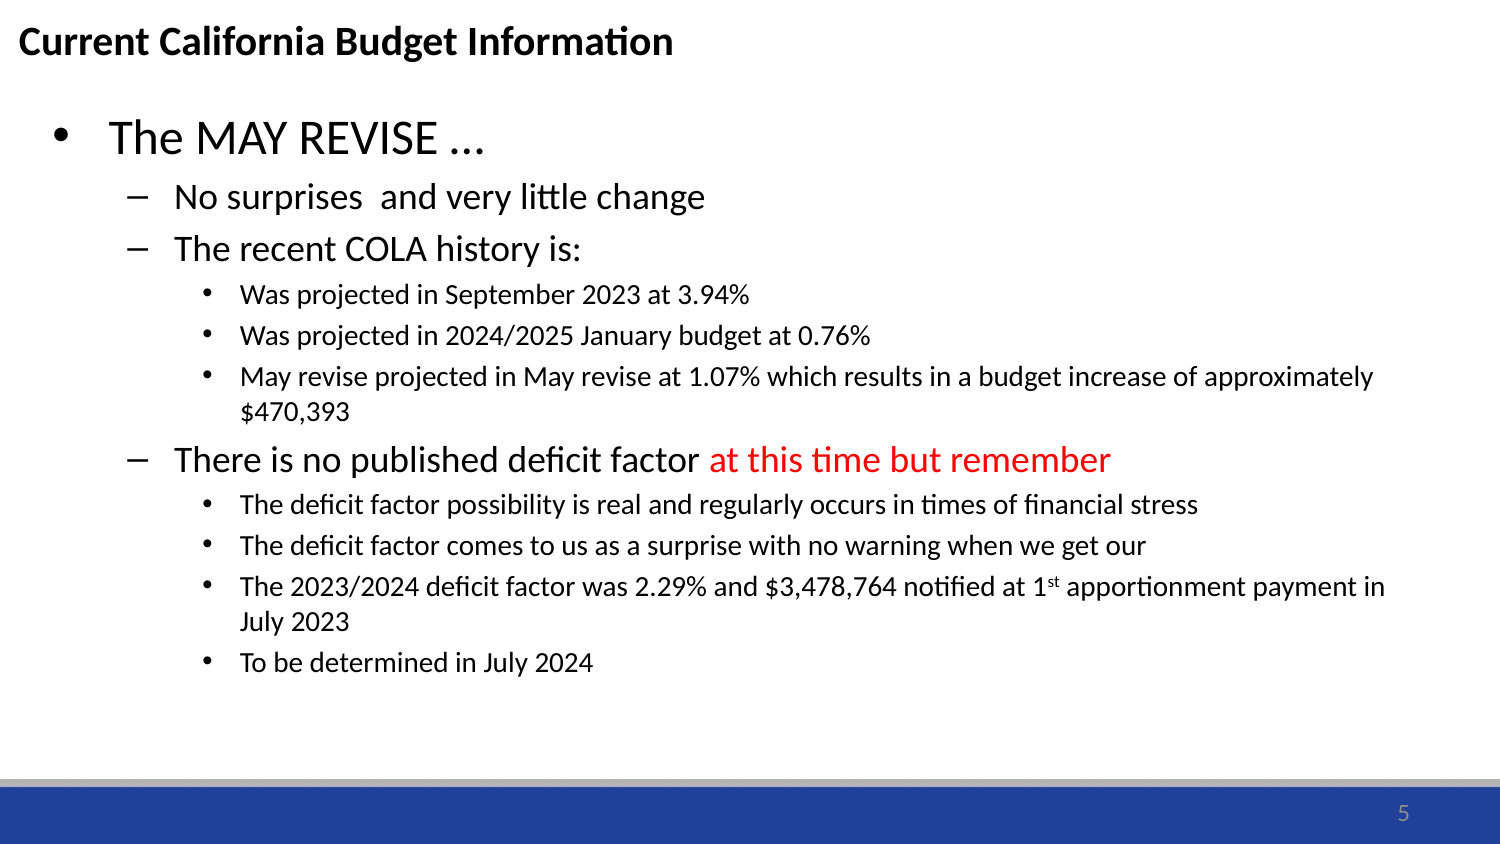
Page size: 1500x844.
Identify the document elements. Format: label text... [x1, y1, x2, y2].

picture [0, 779, 1500, 844]
slide_number 5 [1074, 789, 1425, 835]
text_box Current California Budget Information [4, 6, 1325, 71]
text_box The MAY REVISE … No surprises and very little change The recent COLA history is: Was projected in September 2023 at 3.94% Was projected in 2024/2025 January budget at 0.76% May revise projected in May revise at 1.07% which results in a budget increase of approximately $470,393 There is no published deficit factor at this time but remember The deficit factor possibility is real and regularly occurs in times of financial stress The deficit factor comes to us as a surprise with no warning when we get our The 2023/2024 deficit factor was 2.29% and $3,478,764 notified at 1st apportionment payment in July 2023 To be determined in July 2024 [37, 96, 1425, 710]
